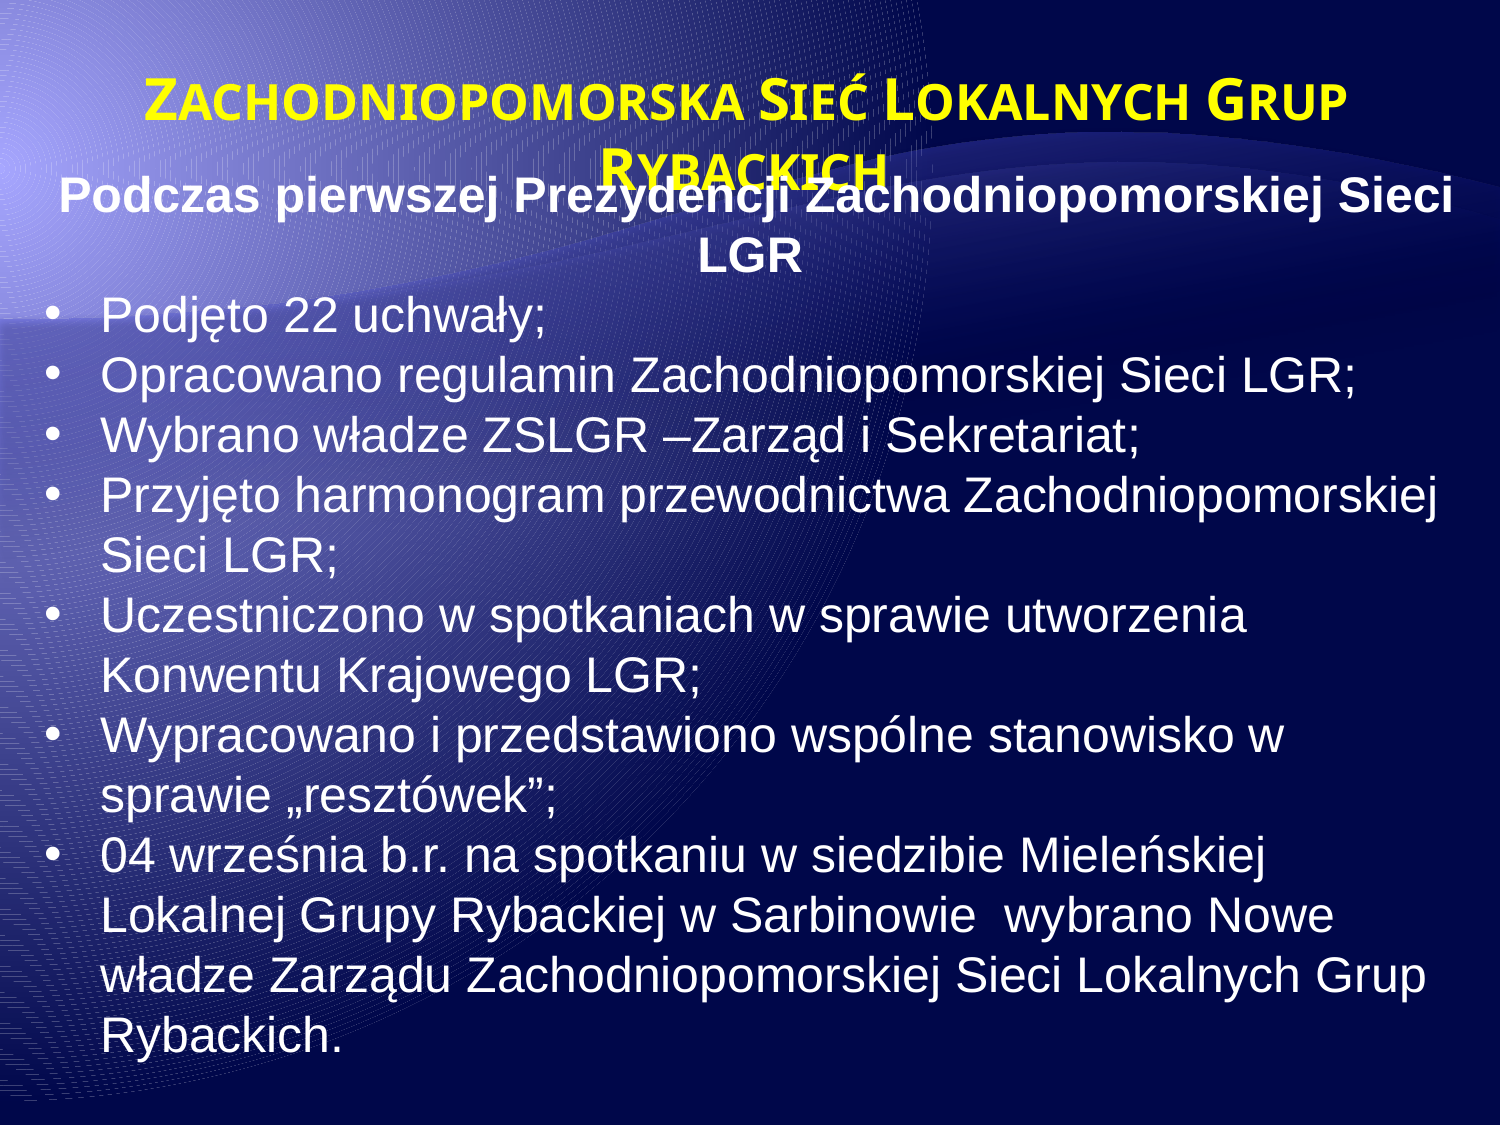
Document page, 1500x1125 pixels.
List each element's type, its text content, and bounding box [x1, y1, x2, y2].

text_box Podczas pierwszej Prezydencji Zachodniopomorskiej Sieci LGR Podjęto 22 uchwały; Opracowano regulamin Zachodniopomorskiej Sieci LGR; Wybrano władze ZSLGR –Zarząd i Sekretariat; Przyjęto harmonogram przewodnictwa Zachodniopomorskiej Sieci LGR; Uczestniczono w spotkaniach w sprawie utworzenia Konwentu Krajowego LGR; Wypracowano i przedstawiono wspólne stanowisko w sprawie „resztówek”; 04 września b.r. na spotkaniu w siedzibie Mieleńskiej Lokalnej Grupy Rybackiej w Sarbinowie wybrano Nowe władze Zarządu Zachodniopomorskiej Sieci Lokalnych Grup Rybackich. [29, 155, 1471, 1125]
text_box ZACHODNIOPOMORSKA SIEĆ LOKALNYCH GRUP RYBACKICH [0, 54, 1498, 235]
